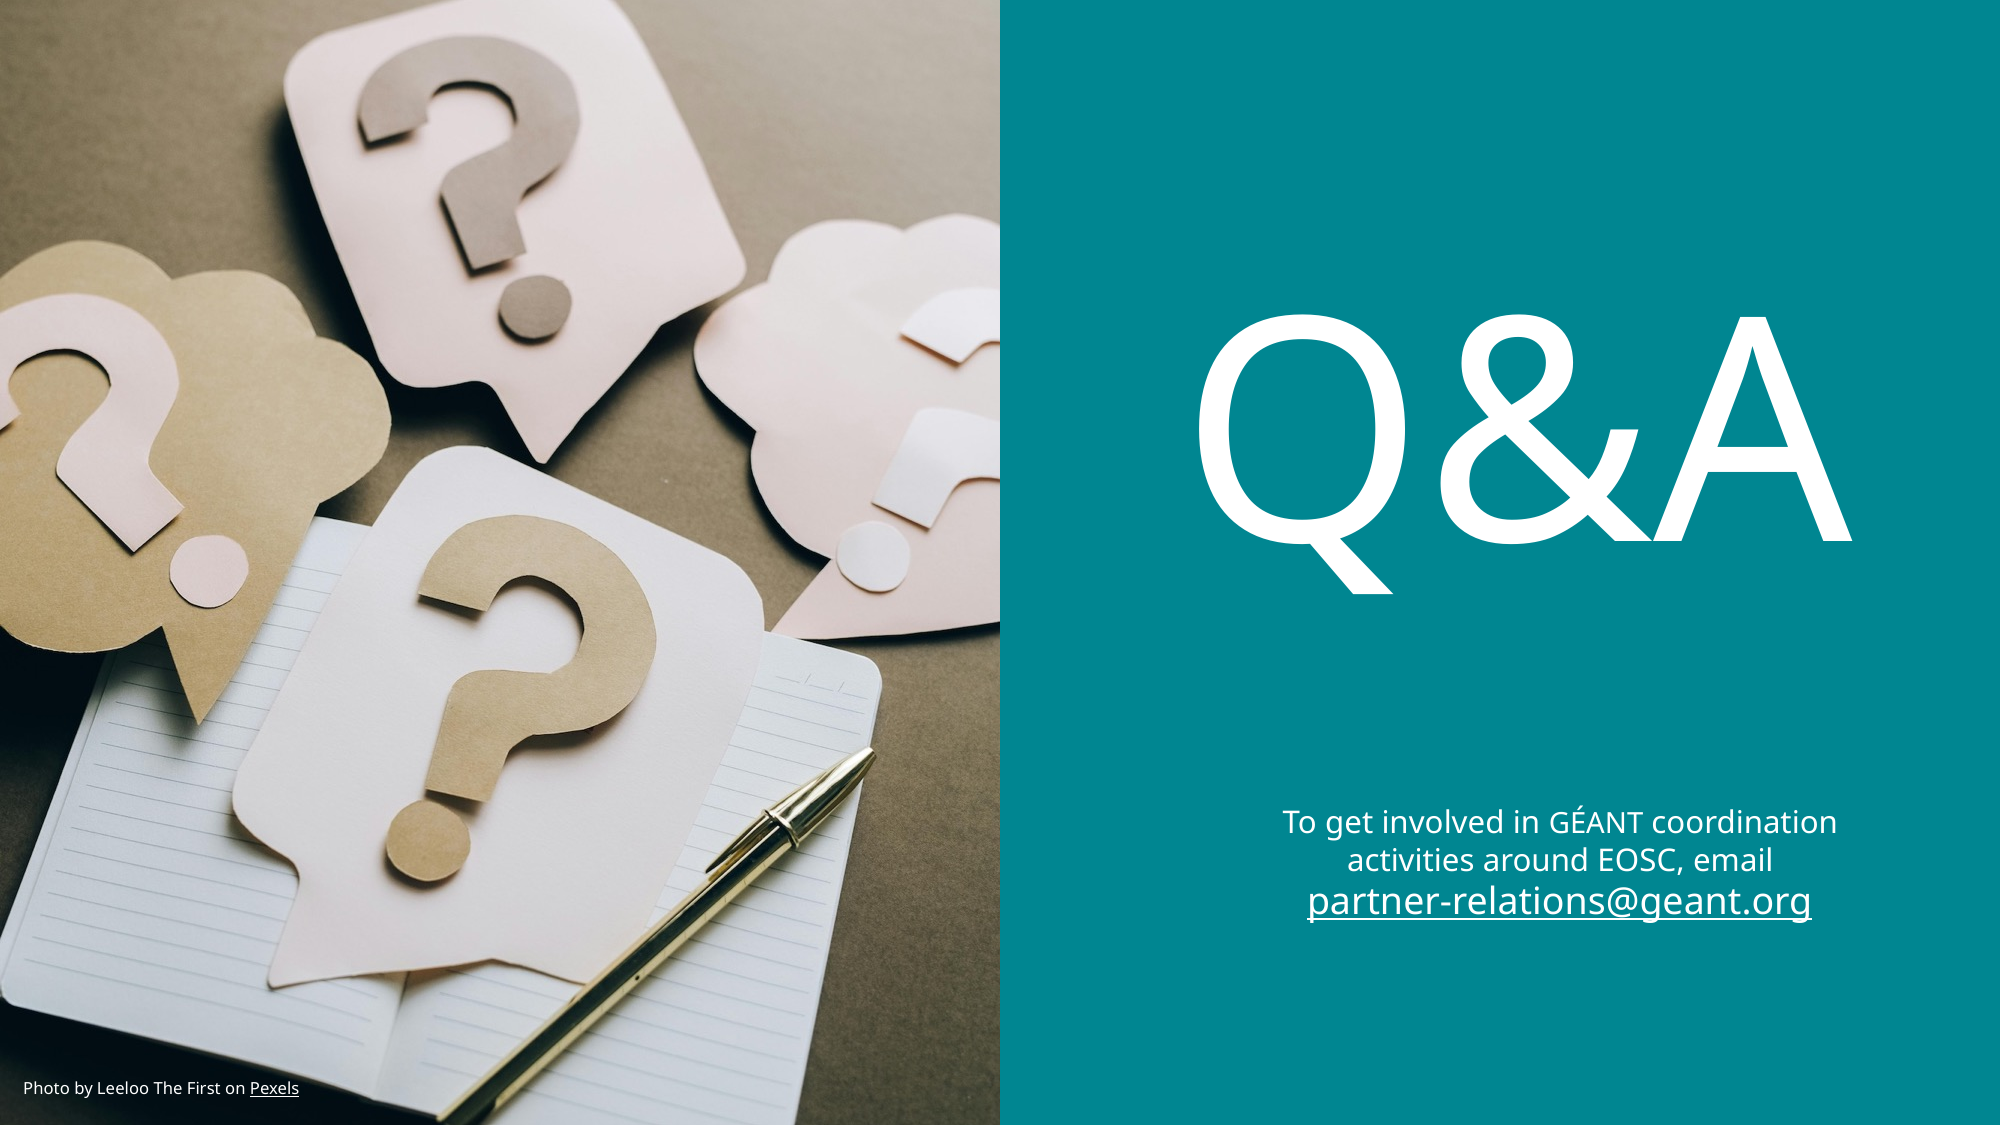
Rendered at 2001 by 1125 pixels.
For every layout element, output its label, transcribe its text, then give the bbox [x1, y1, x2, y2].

title Q&A [1137, 149, 1896, 731]
text_box To get involved in GÉANT coordination activities around EOSC, email partner-relations@geant.org [1225, 794, 1896, 936]
picture [0, 0, 2000, 1125]
